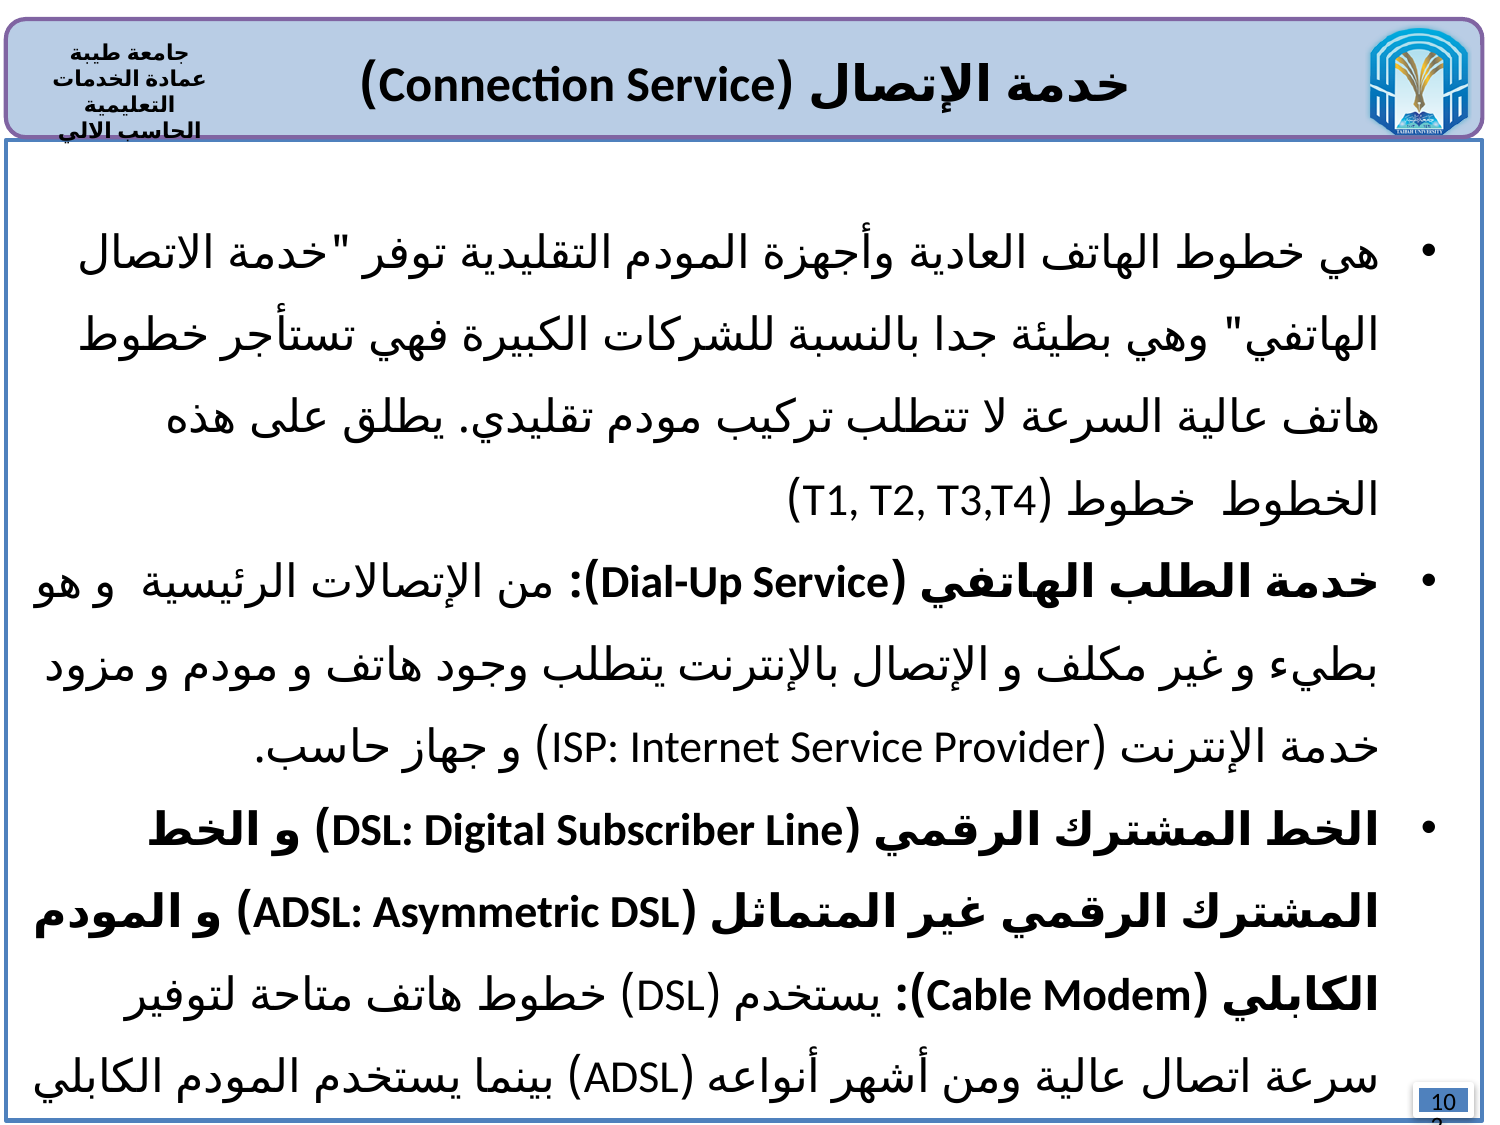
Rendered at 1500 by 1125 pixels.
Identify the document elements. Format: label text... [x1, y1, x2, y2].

text_box هي خطوط الهاتف العادية وأجهزة المودم التقليدية توفر "خدمة الاتصال الهاتفي" وهي بطيئة جدا بالنسبة للشركات الكبيرة فهي تستأجر خطوط هاتف عالية السرعة لا تتطلب تركيب مودم تقليدي. يطلق على هذه الخطوط خطوط (T1, T2, T3,T4) خدمة الطلب الهاتفي (Dial-Up Service): من الإتصالات الرئيسية و هو بطيء و غير مكلف و الإتصال بالإنترنت يتطلب وجود هاتف و مودم و مزود خدمة الإنترنت (ISP: Internet Service Provider) و جهاز حاسب. الخط المشترك الرقمي (DSL: Digital Subscriber Line) و الخط المشترك الرقمي غير المتماثل (ADSL: Asymmetric DSL) و المودم الكابلي (Cable Modem): يستخدم (DSL) خطوط هاتف متاحة لتوفير سرعة اتصال عالية ومن أشهر أنواعه (ADSL) بينما يستخدم المودم الكابلي كبلات التلفاز لتوفير سرعة اتصال عالية. [11, 187, 1452, 1013]
text_box خدمة الإتصال (Connection Service) [339, 43, 1152, 119]
picture [1365, 19, 1472, 141]
